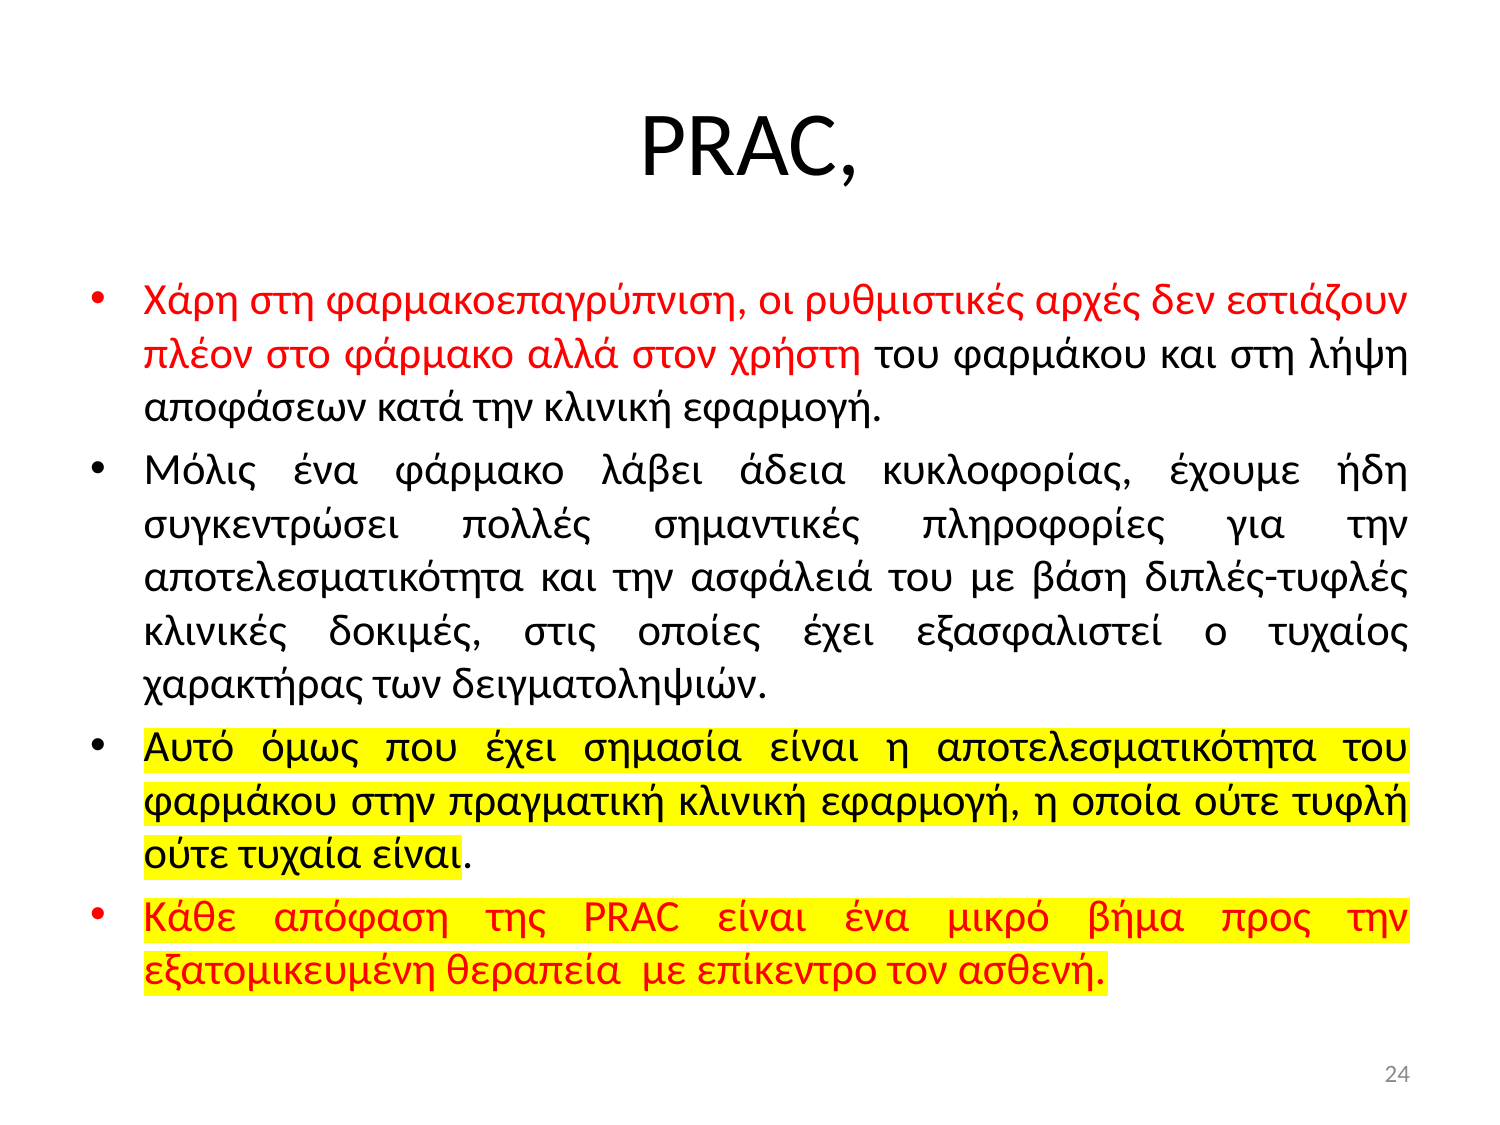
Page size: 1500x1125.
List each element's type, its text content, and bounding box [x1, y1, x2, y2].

slide_number 24 [1074, 1042, 1425, 1103]
title PRAC, [75, 45, 1425, 233]
list Χάρη στη φαρμακοεπαγρύπνιση, οι ρυθμιστικές αρχές δεν εστιάζουν πλέον στο φάρμακο αλλά στον χρήστη του φαρμάκου και στη λήψη αποφάσεων κατά την κλινική εφαρμογή. Μόλις ένα φάρμακο λάβει άδεια κυκλοφορίας, έχουμε ήδη συγκεντρώσει πολλές σημαντικές πληροφορίες για την αποτελεσματικότητα και την ασφάλειά του με βάση διπλές-τυφλές κλινικές δοκιμές, στις οποίες έχει εξασφαλιστεί ο τυχαίος χαρακτήρας των δειγματοληψιών. Αυτό όμως που έχει σημασία είναι η αποτελεσματικότητα του φαρμάκου στην πραγματική κλινική εφαρμογή, η οποία ούτε τυφλή ούτε τυχαία είναι. Κάθε απόφαση της PRAC είναι ένα μικρό βήμα προς την εξατομικευμένη θεραπεία με επίκεντρο τον ασθενή. [75, 262, 1425, 1005]
